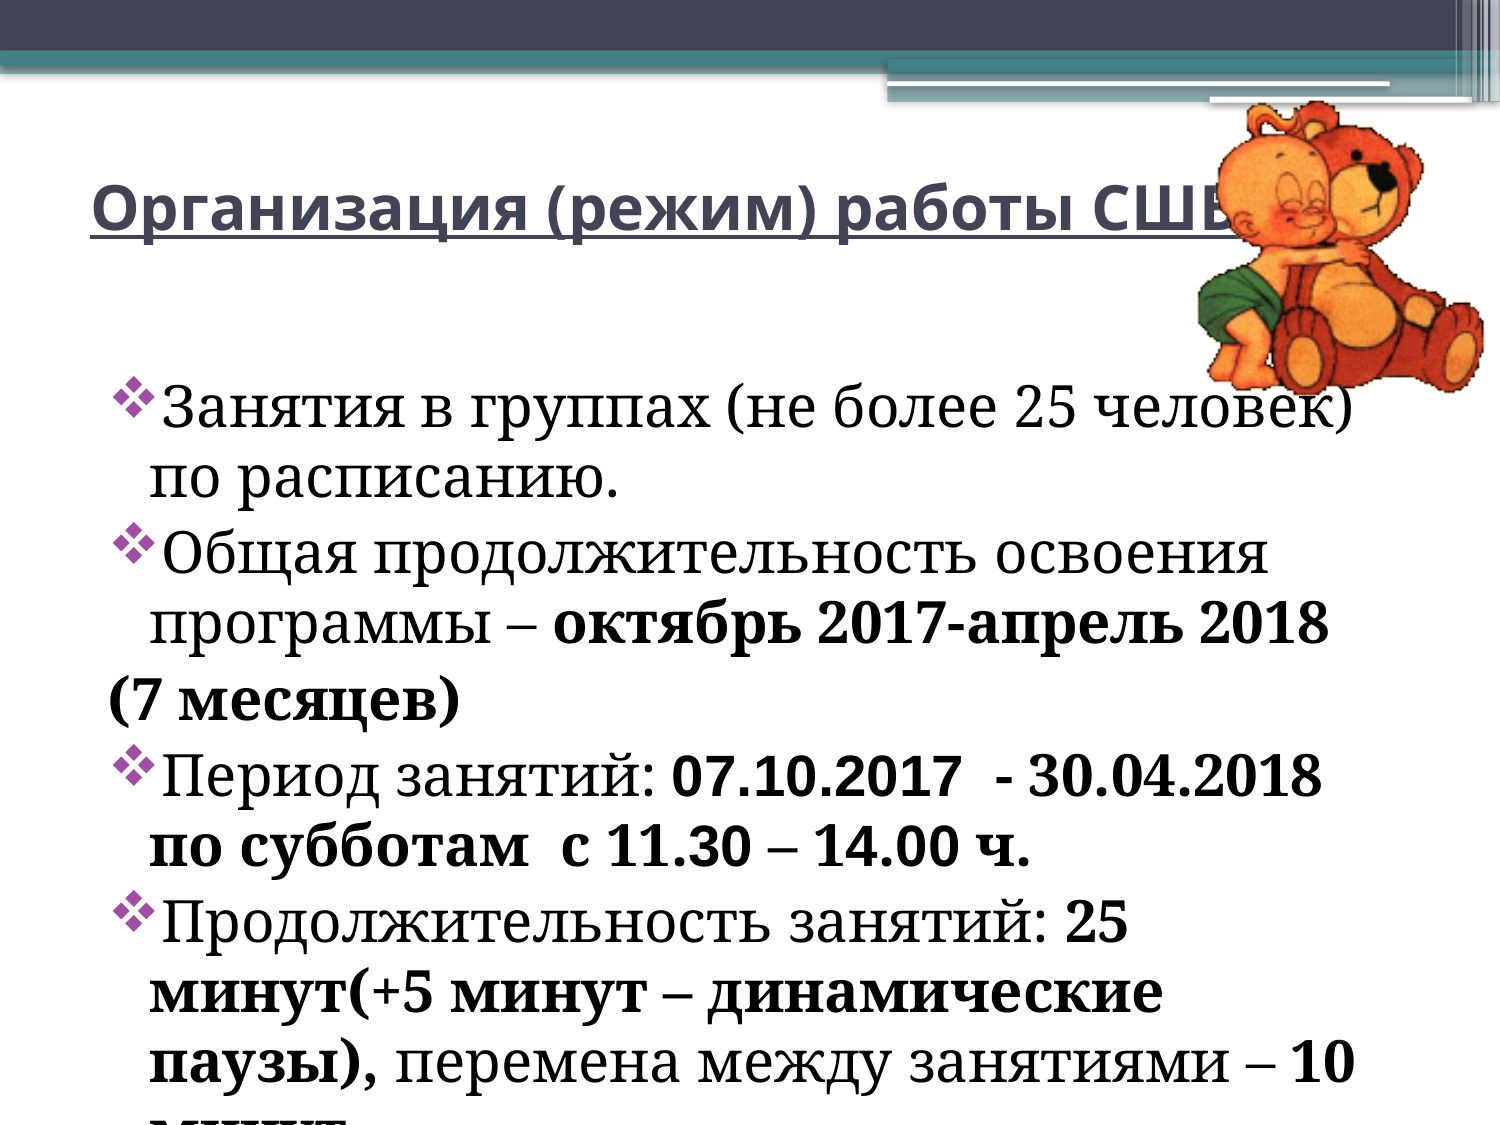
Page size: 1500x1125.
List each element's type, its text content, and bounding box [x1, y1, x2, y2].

picture [1183, 89, 1500, 407]
list Занятия в группах (не более 25 человек) по расписанию. Общая продолжительность освоения программы – октябрь 2017-апрель 2018 (7 месяцев) Период занятий: 07.10.2017 - 30.04.2018 по субботам с 11.30 – 14.00 ч. Продолжительность занятий: 25 минут(+5 минут – динамические паузы), перемена между занятиями – 10 минут. [74, 361, 1426, 1095]
title Организация (режим) работы СШБП: [74, 140, 1176, 270]
